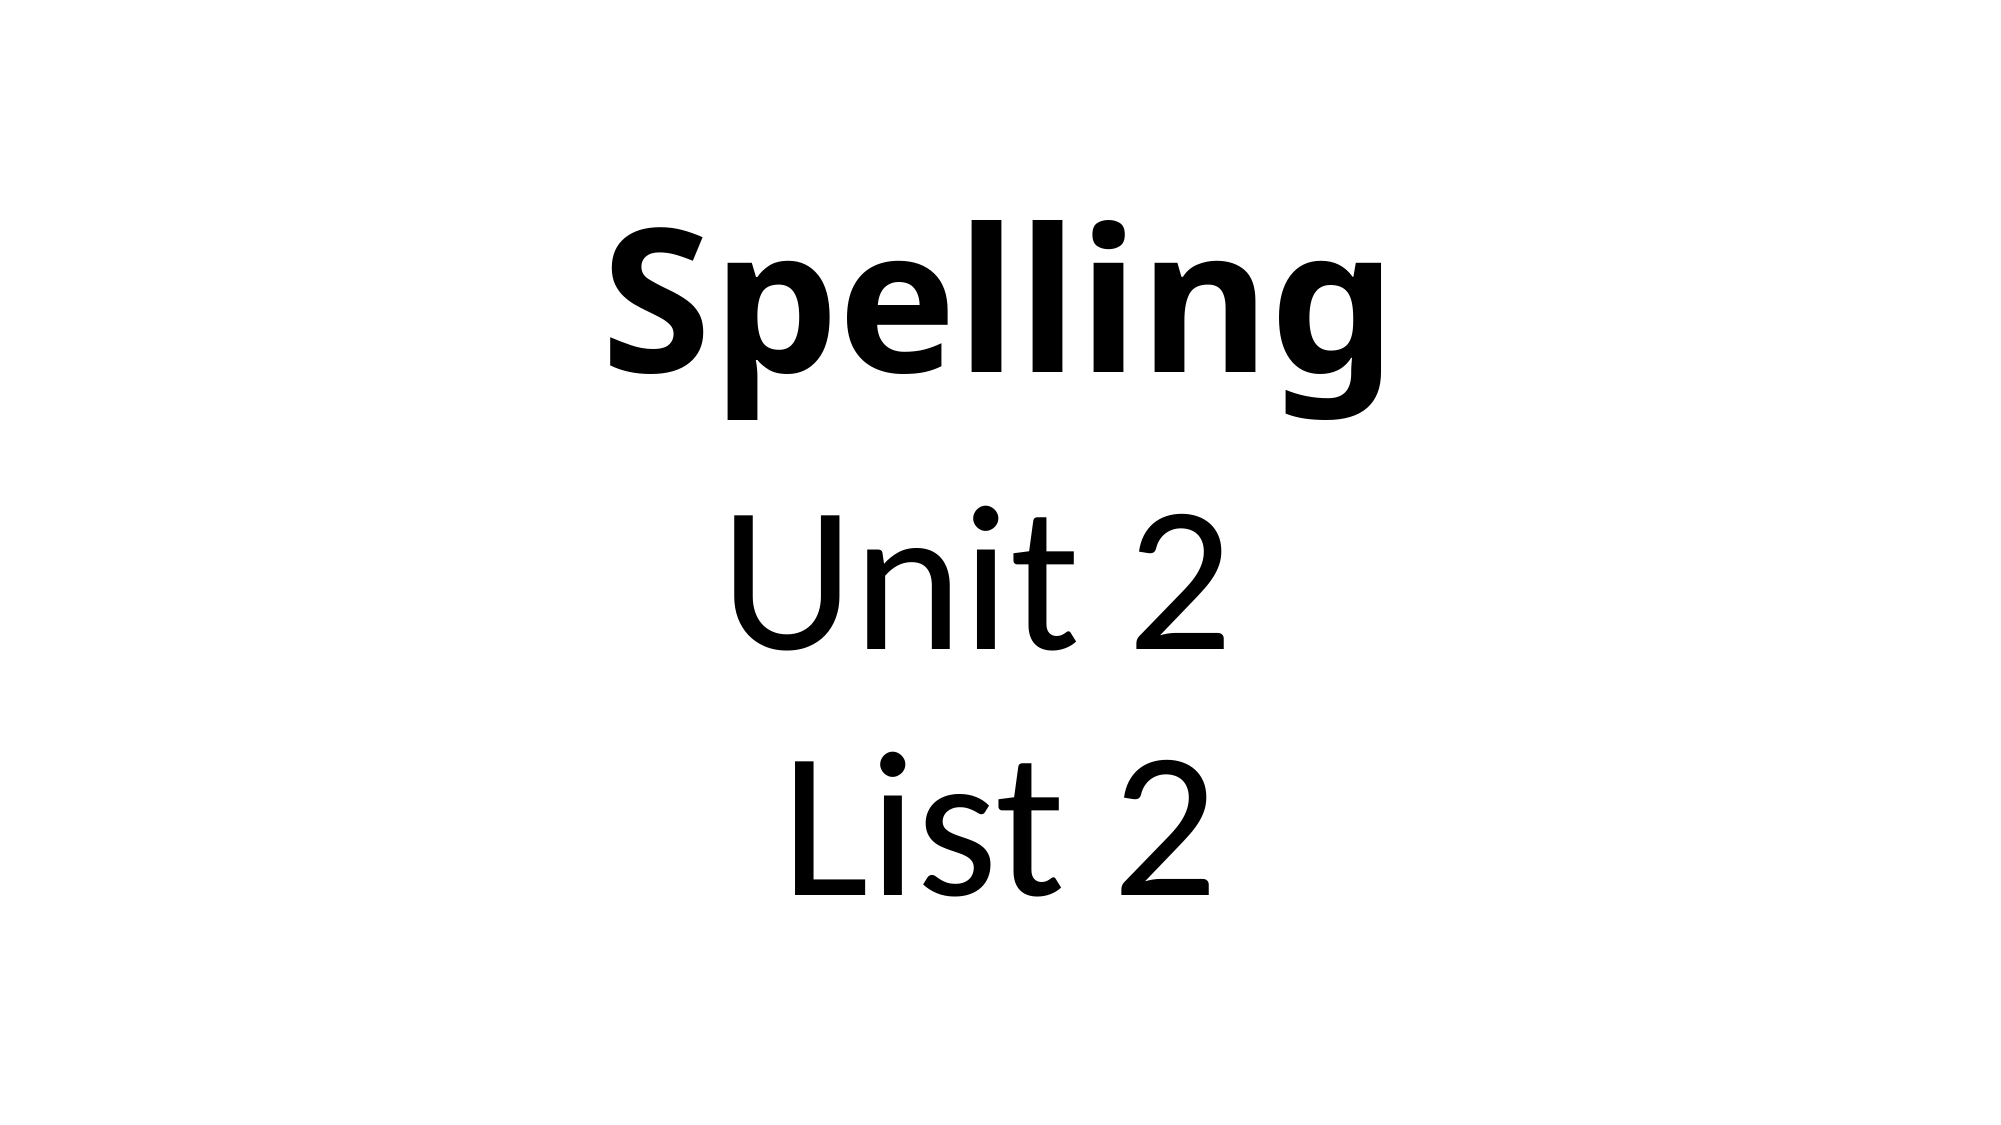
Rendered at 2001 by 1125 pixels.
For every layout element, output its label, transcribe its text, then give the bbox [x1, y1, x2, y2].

subtitle Unit 2 List 2 [249, 462, 1750, 734]
title Spelling [249, 31, 1750, 424]
